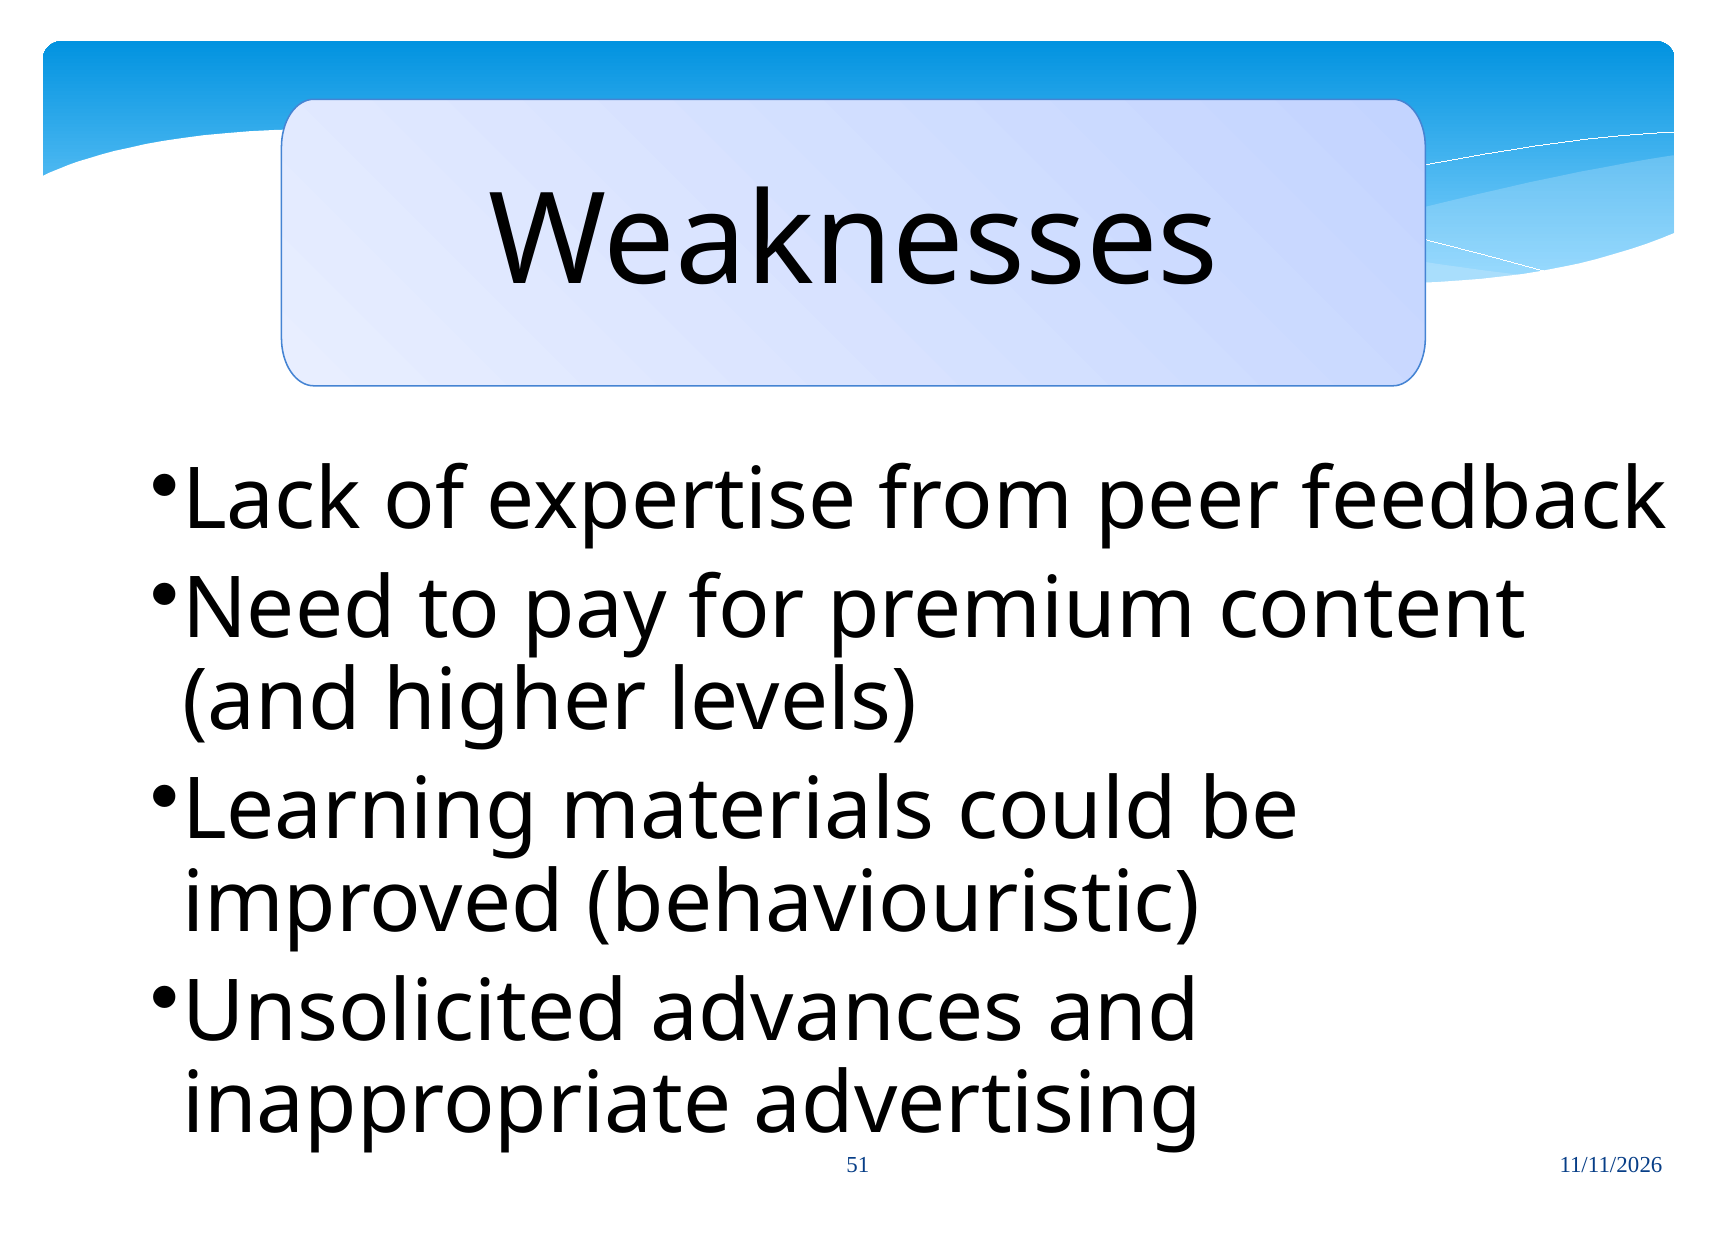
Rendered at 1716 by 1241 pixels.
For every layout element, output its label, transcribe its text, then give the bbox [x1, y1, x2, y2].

slide_number 51 [748, 1130, 967, 1197]
text_box [308, 802, 1696, 1241]
text_box Lack of expertise from peer feedback Need to pay for premium content (and higher levels) Learning materials could be improved (behaviouristic) Unsolicited advances and inappropriate advertising [114, 450, 1716, 1241]
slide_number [969, 1130, 1680, 1197]
text_box Weaknesses [280, 98, 1427, 387]
